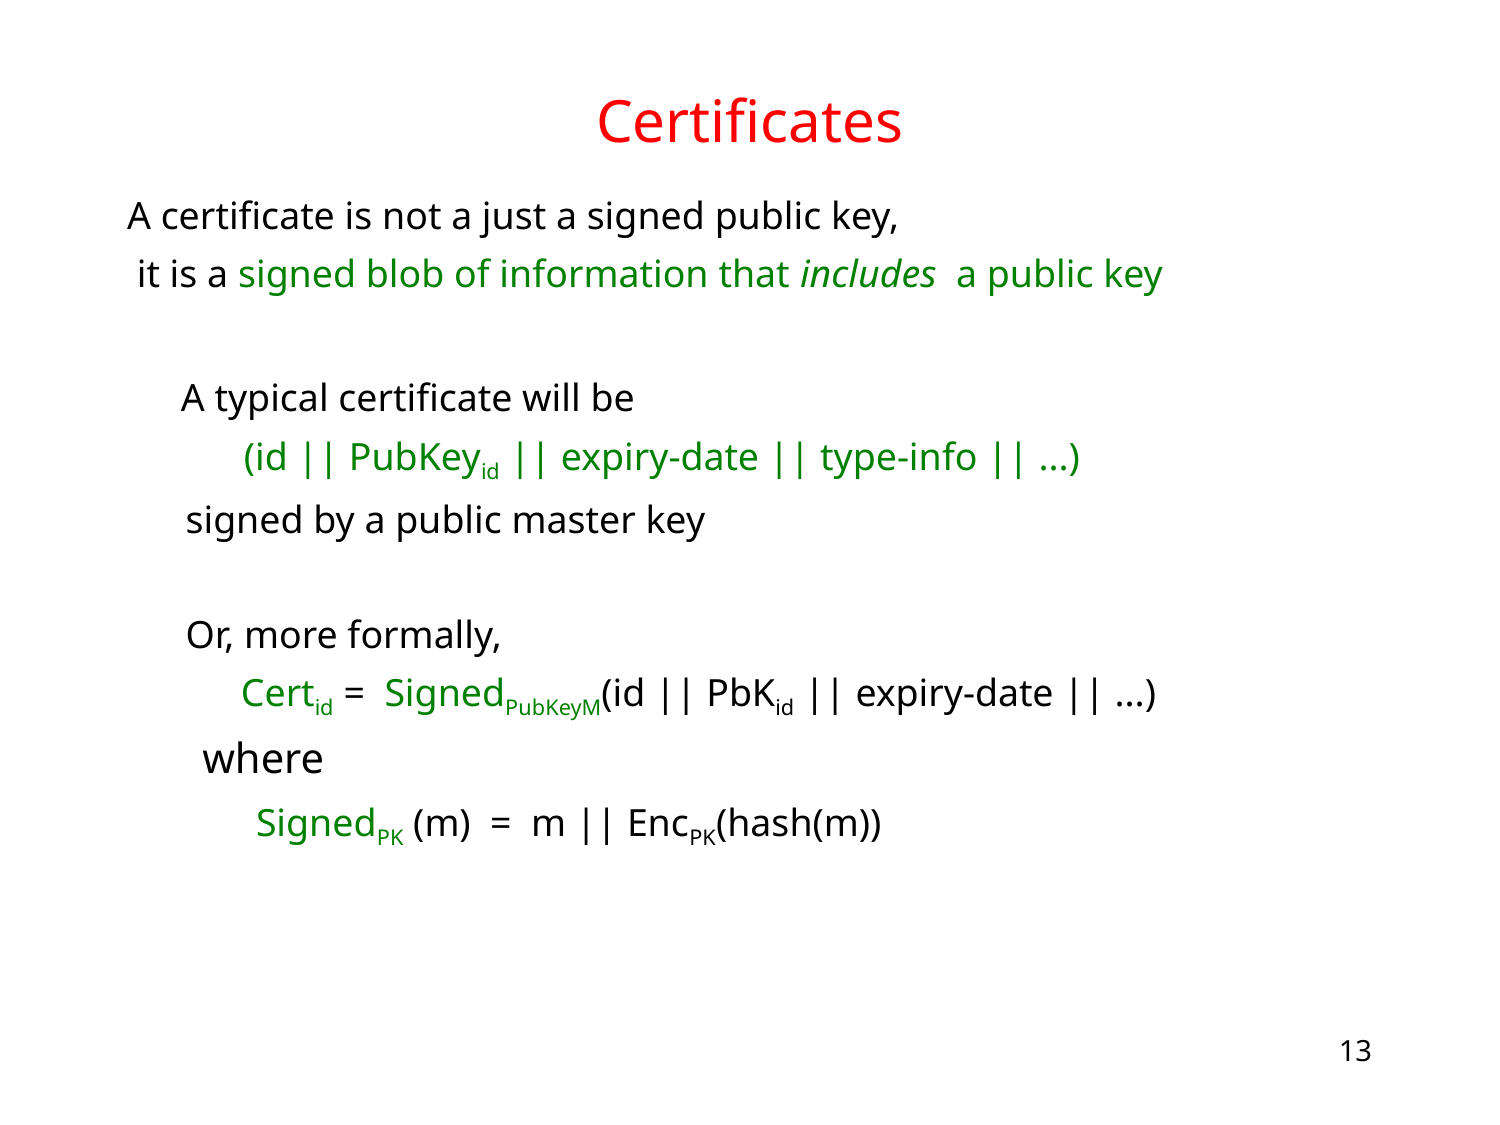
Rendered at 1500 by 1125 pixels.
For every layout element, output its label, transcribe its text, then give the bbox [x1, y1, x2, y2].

title Certificates [112, 54, 1387, 184]
list A certificate is not a just a signed public key, it is a signed blob of information that includes a public key A typical certificate will be (id || PubKeyid || expiry-date || type-info || ...) signed by a public master key Or, more formally, Certid = SignedPubKeyM(id || PbKid || expiry-date || ...) where SignedPK (m) = m || EncPK(hash(m)) [112, 184, 1387, 955]
slide_number 13 [1074, 1024, 1388, 1100]
